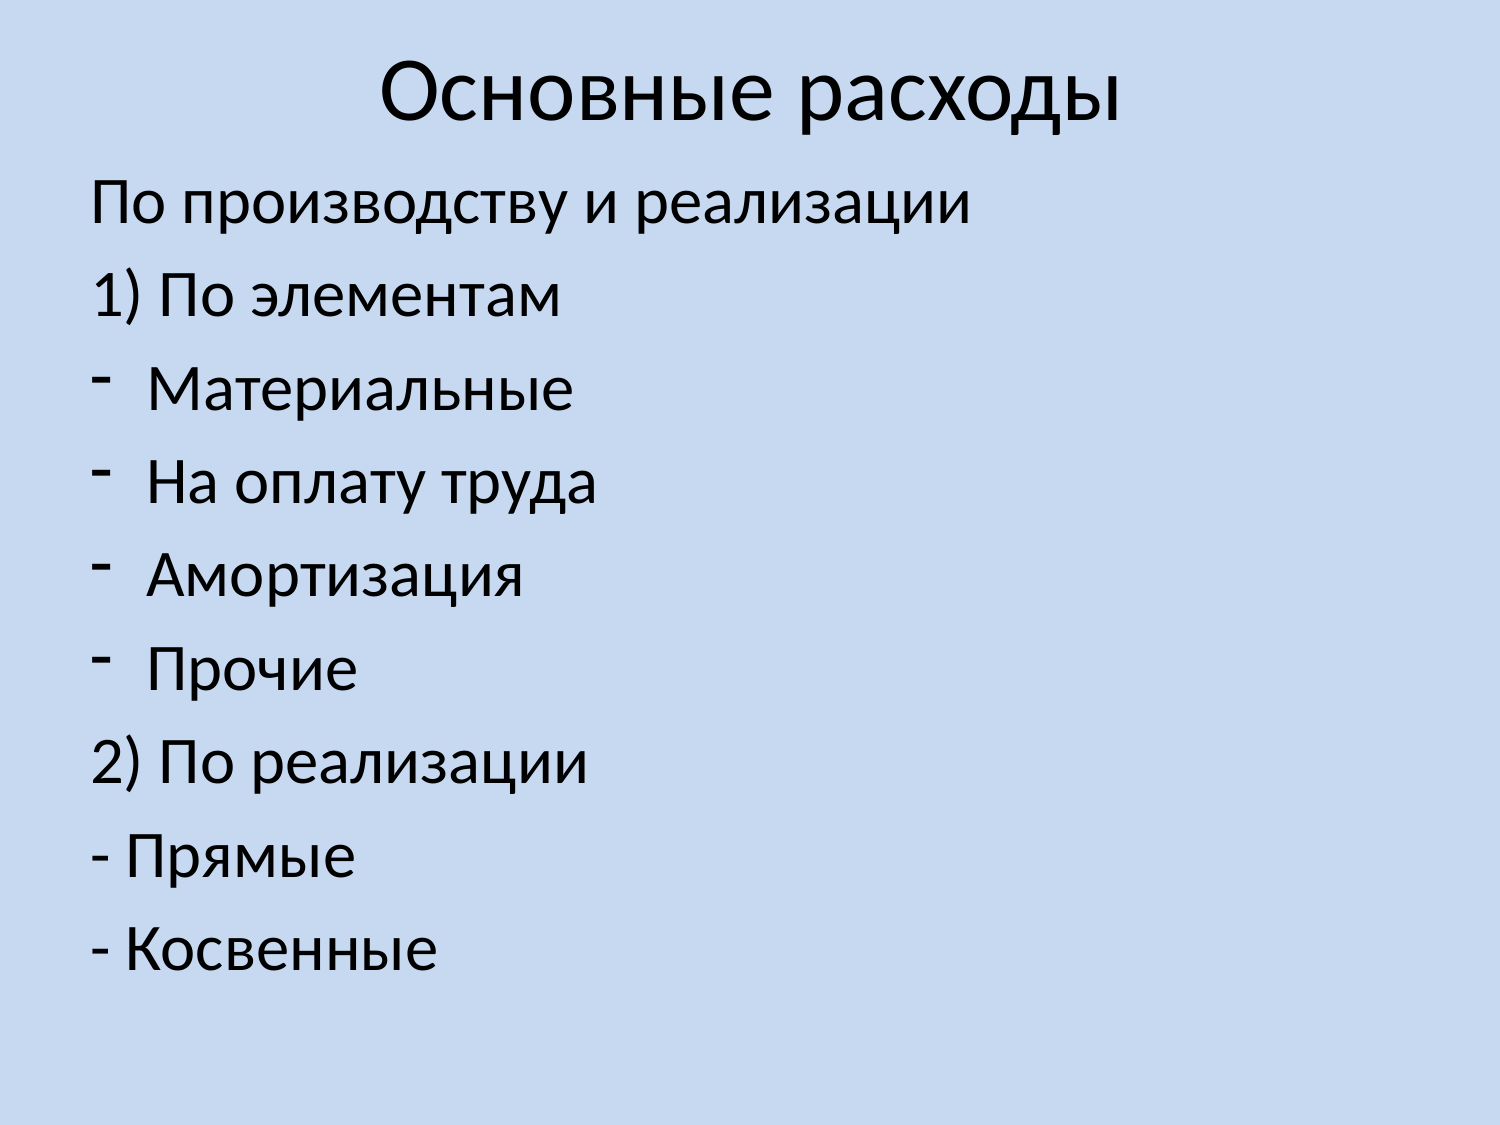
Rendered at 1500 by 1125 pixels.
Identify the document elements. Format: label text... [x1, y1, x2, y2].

list По производству и реализации 1) По элементам Материальные На оплату труда Амортизация Прочие 2) По реализации - Прямые - Косвенные [75, 148, 1425, 1005]
title Основные расходы [76, 19, 1427, 149]
